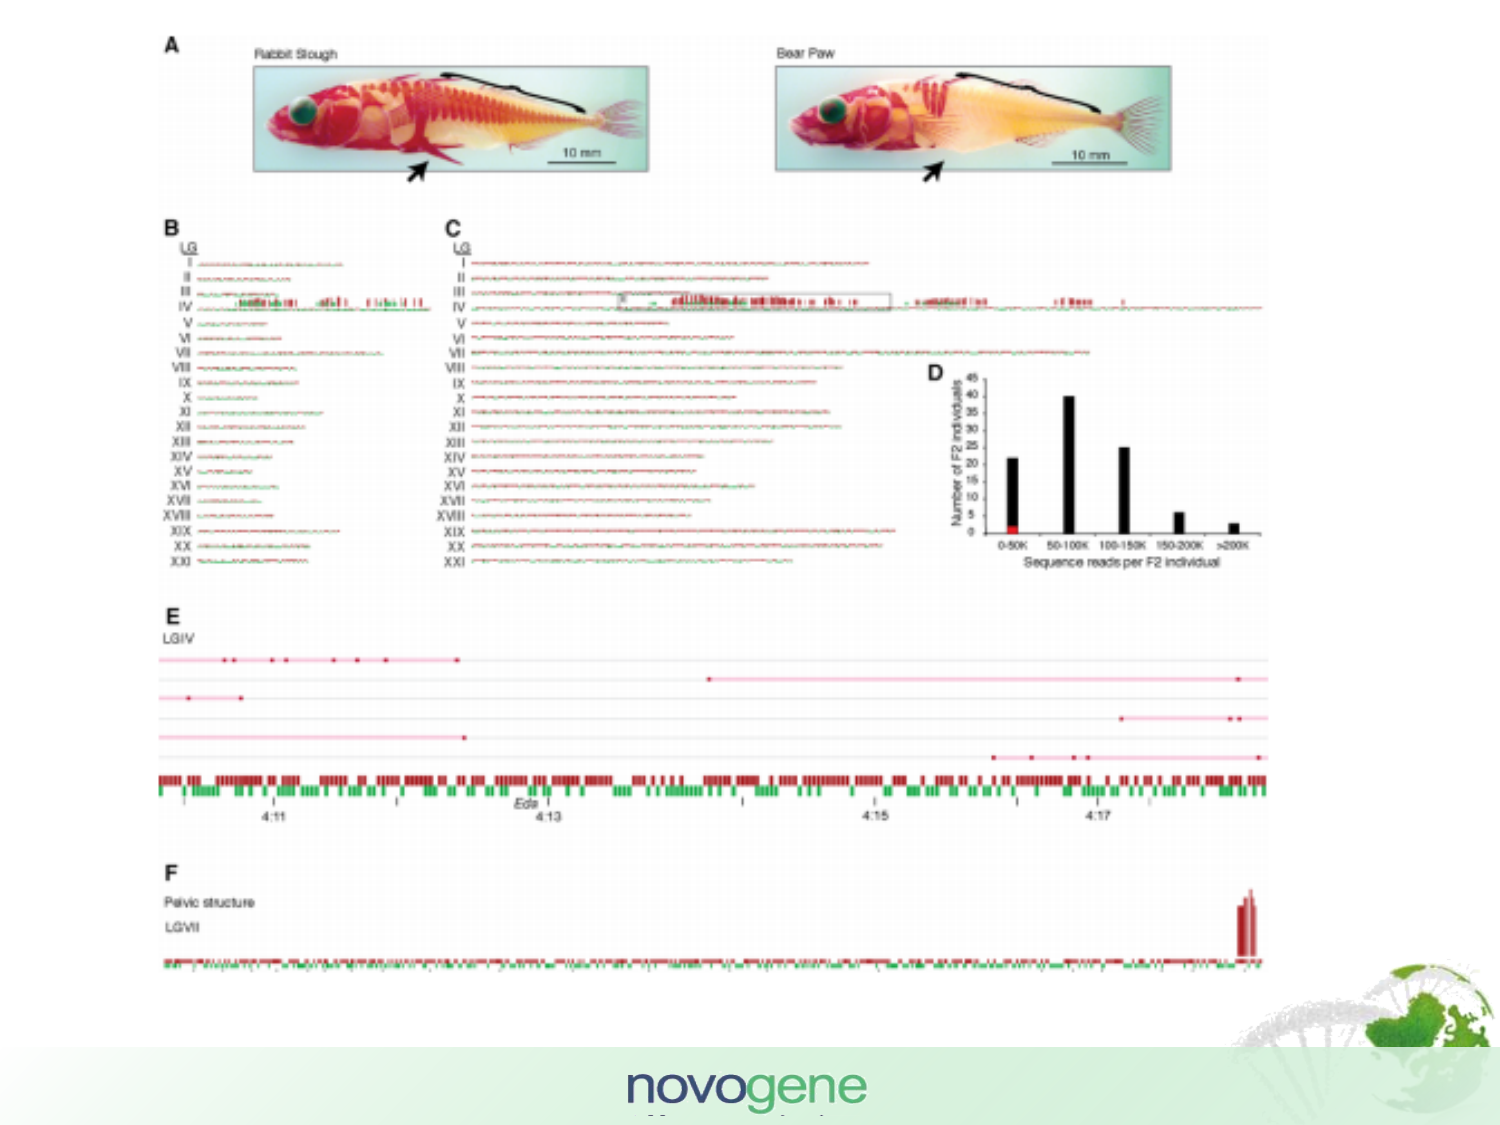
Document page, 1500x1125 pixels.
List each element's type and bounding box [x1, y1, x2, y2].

picture [608, 1070, 880, 1116]
picture [117, 0, 1497, 1047]
